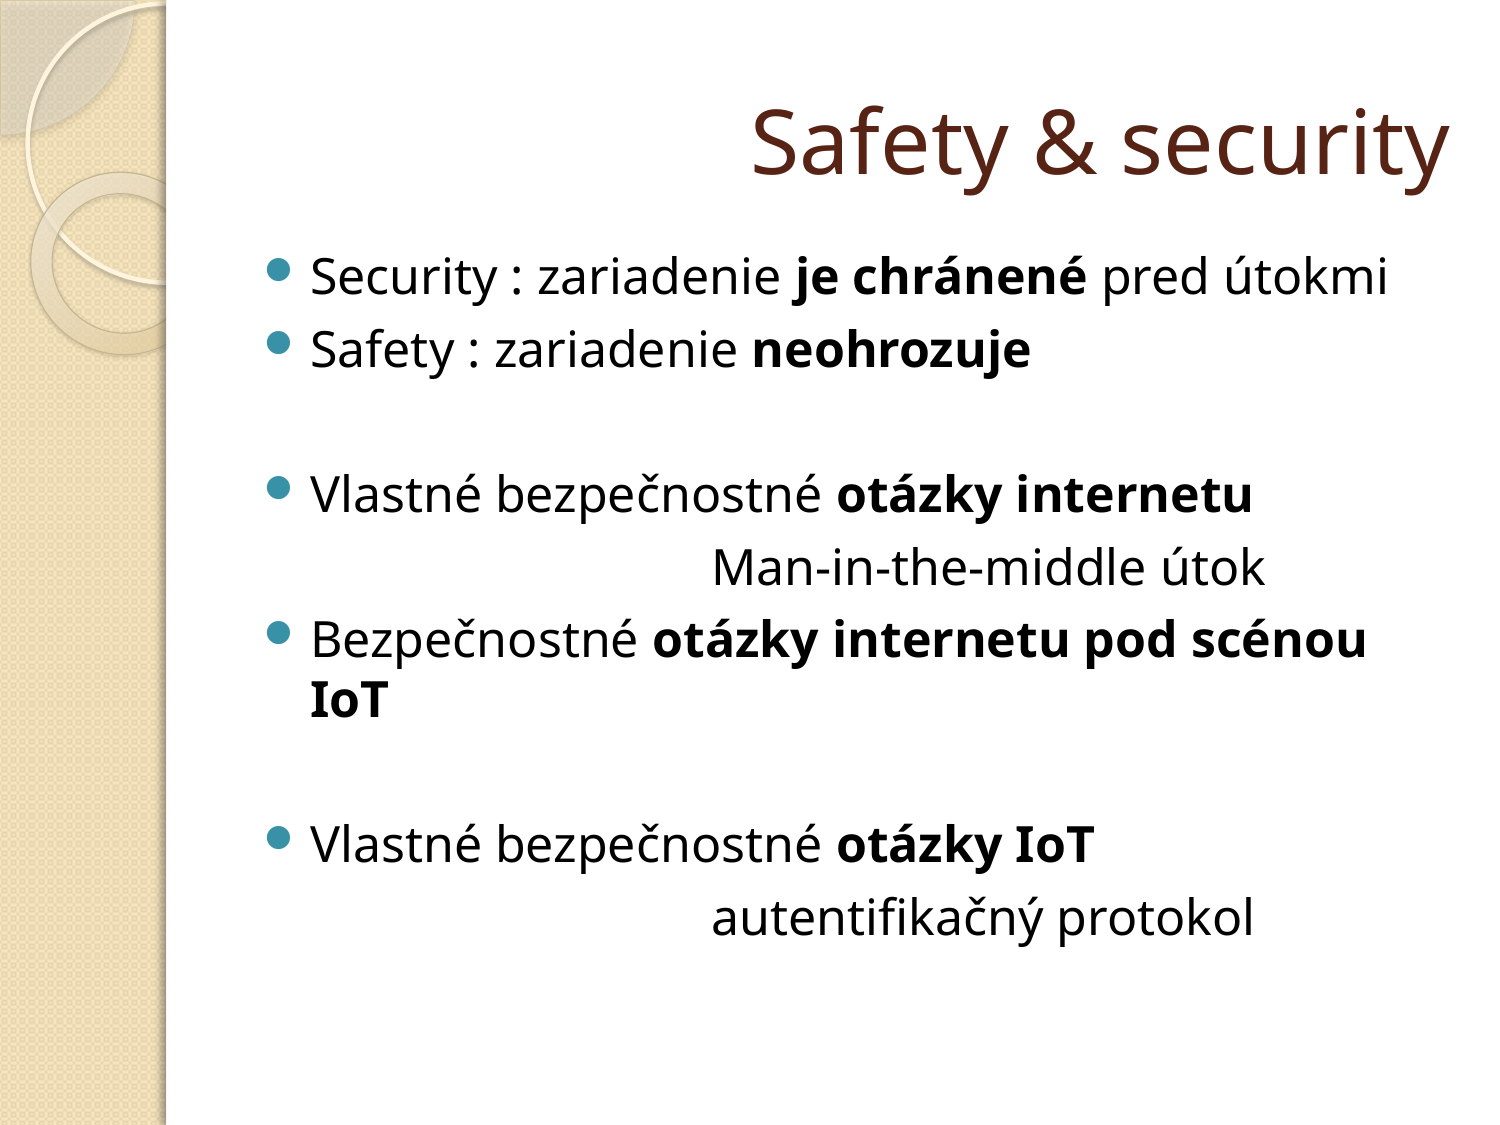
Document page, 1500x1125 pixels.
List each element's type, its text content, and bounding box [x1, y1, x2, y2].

title Safety & security [235, 45, 1466, 233]
list Security : zariadenie je chránené pred útokmi Safety : zariadenie neohrozuje Vlastné bezpečnostné otázky internetu Man-in-the-middle útok Bezpečnostné otázky internetu pod scénou IoT Vlastné bezpečnostné otázky IoT autentifikačný protokol [235, 237, 1466, 1025]
